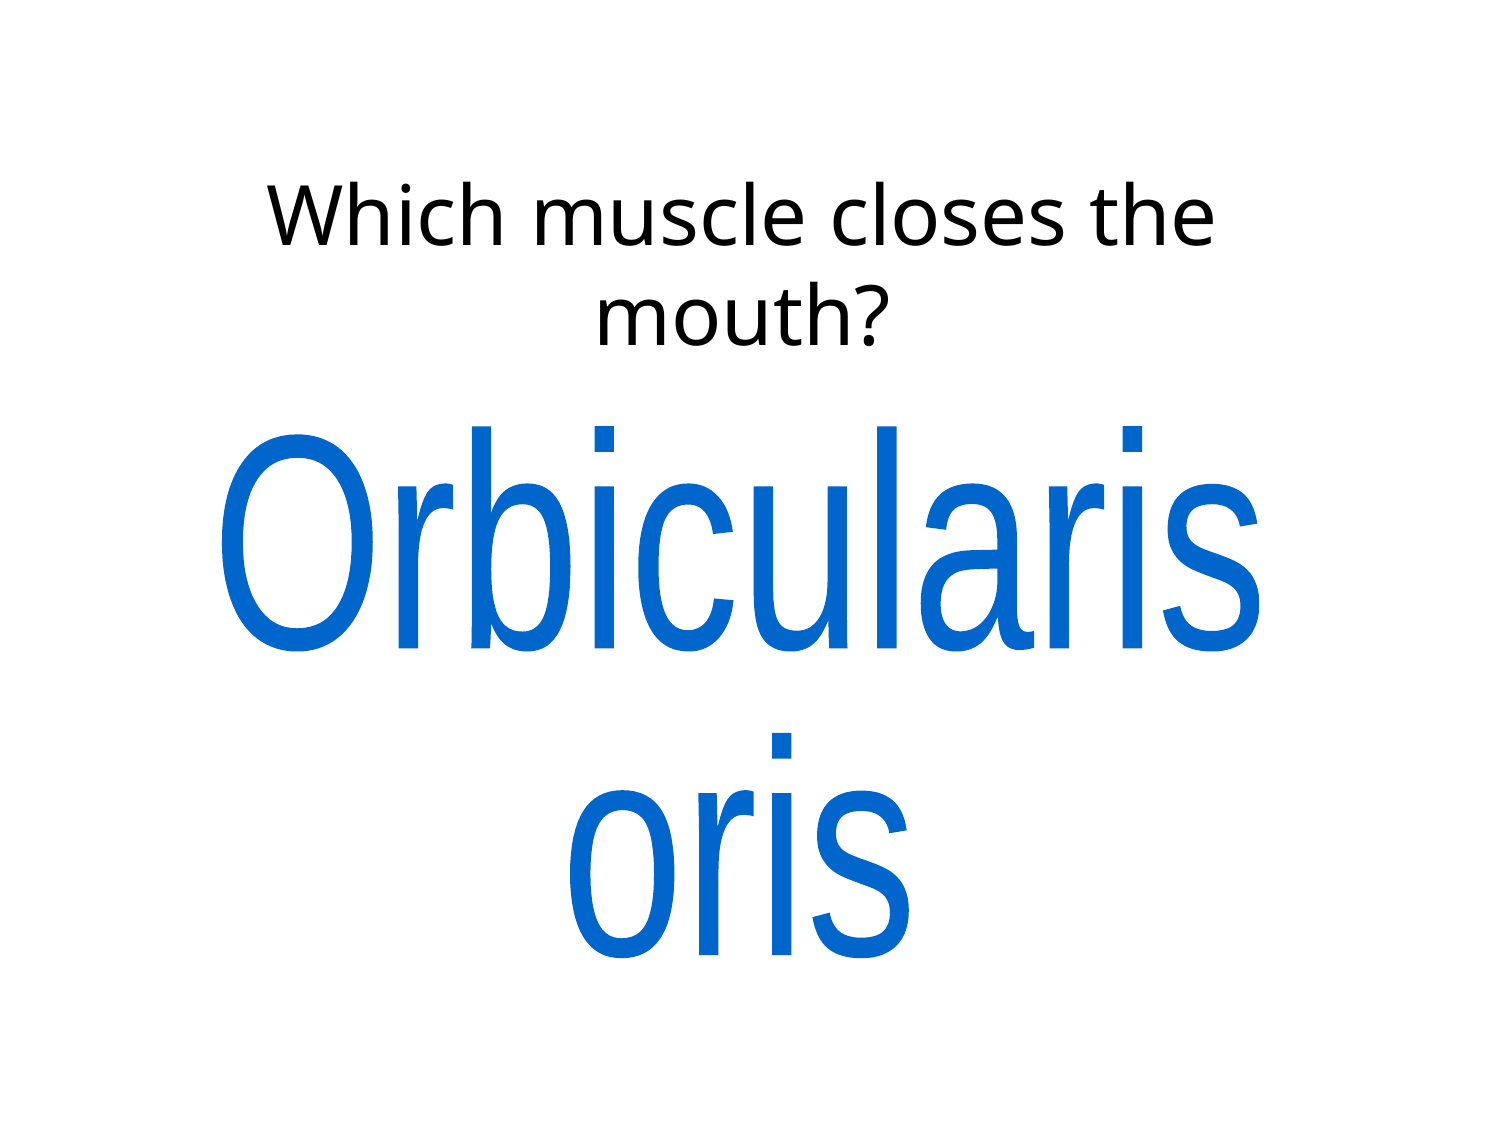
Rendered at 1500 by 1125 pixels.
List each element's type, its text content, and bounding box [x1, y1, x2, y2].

text_box Which muscle closes the mouth? [92, 154, 1393, 470]
